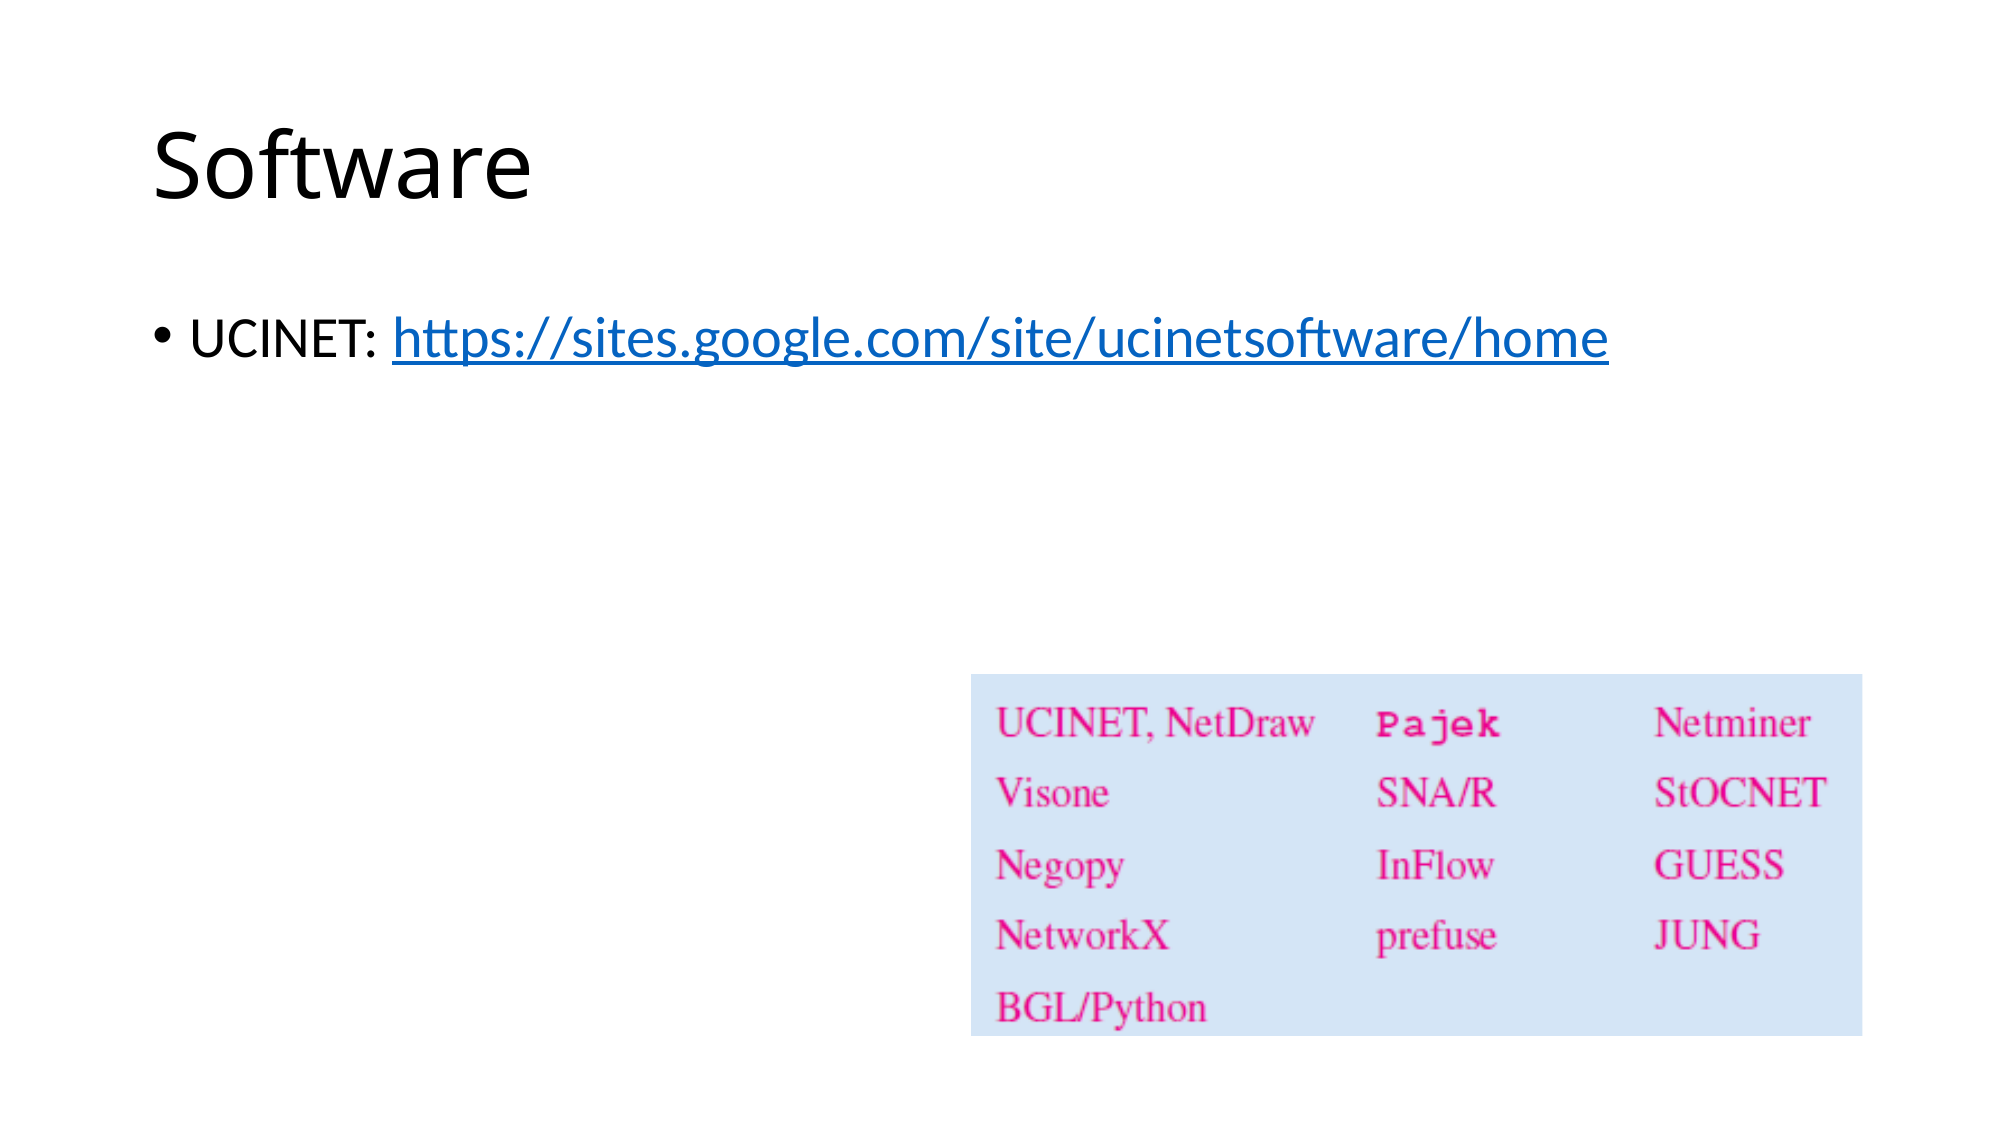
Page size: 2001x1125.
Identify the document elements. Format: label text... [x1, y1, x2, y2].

picture [971, 674, 1863, 1036]
list UCINET: https://sites.google.com/site/ucinetsoftware/home [137, 299, 1863, 1014]
title Software [137, 59, 1863, 278]
